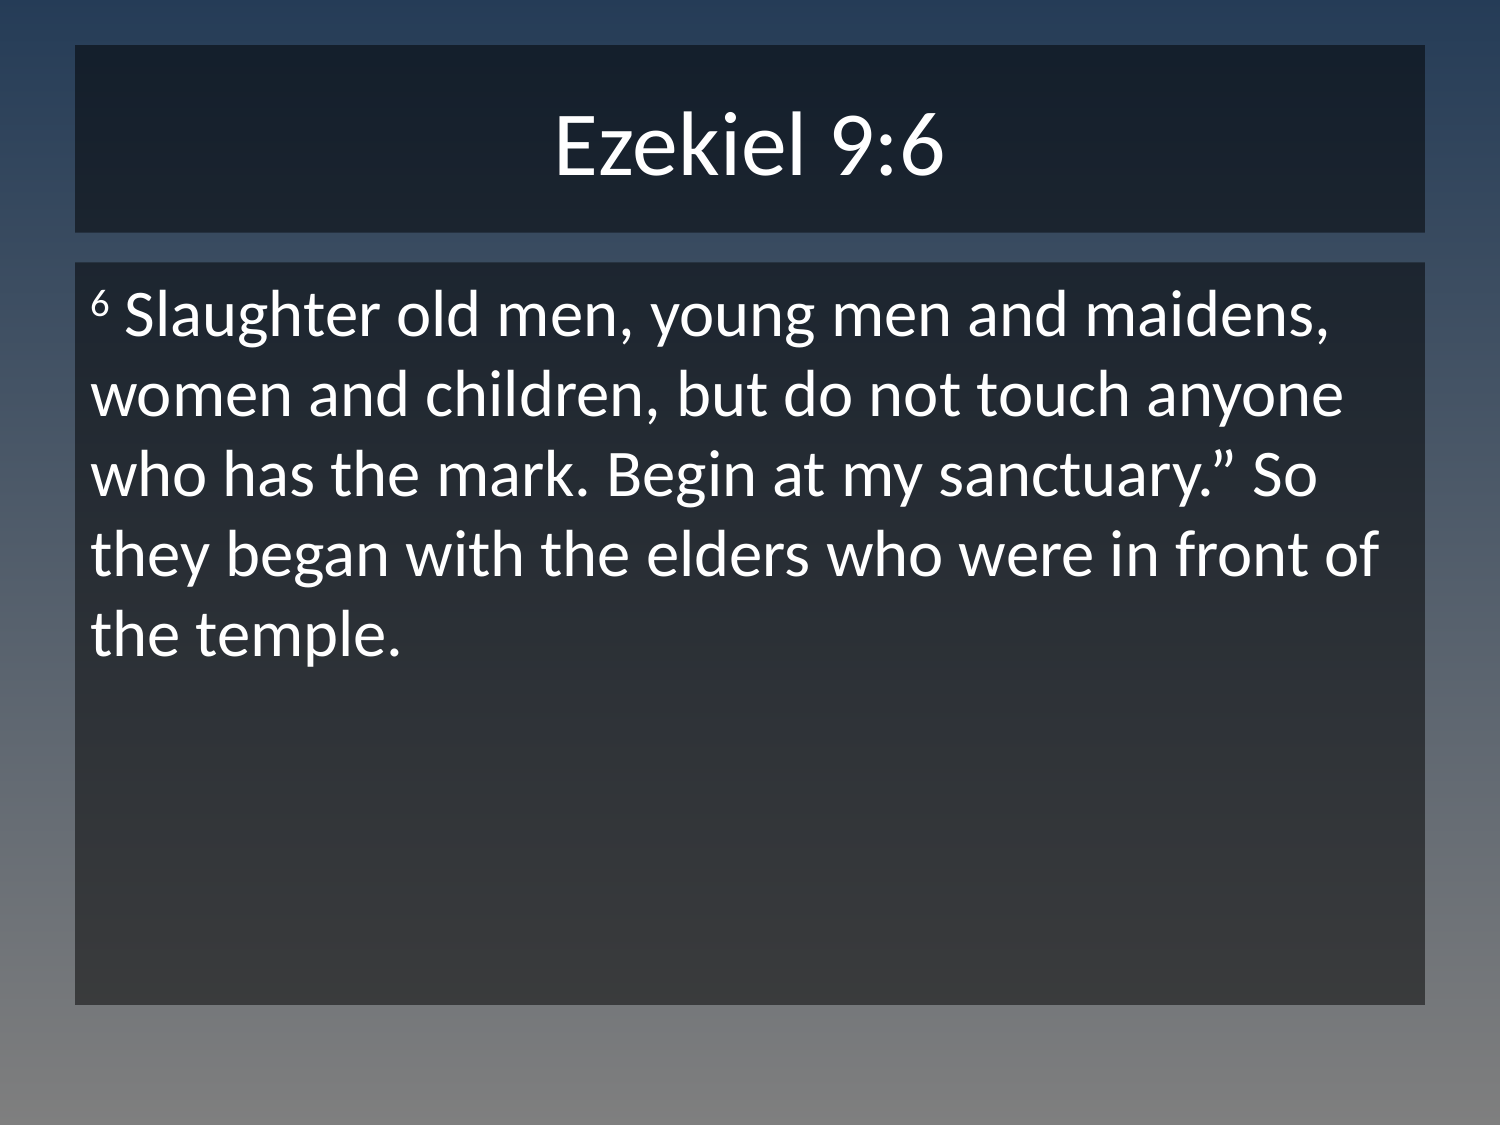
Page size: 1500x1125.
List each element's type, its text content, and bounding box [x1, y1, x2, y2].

list 6 Slaughter old men, young men and maidens, women and children, but do not touch anyone who has the mark. Begin at my sanctuary.” So they began with the elders who were in front of the temple. [75, 262, 1425, 1005]
title Ezekiel 9:6 [75, 45, 1425, 233]
